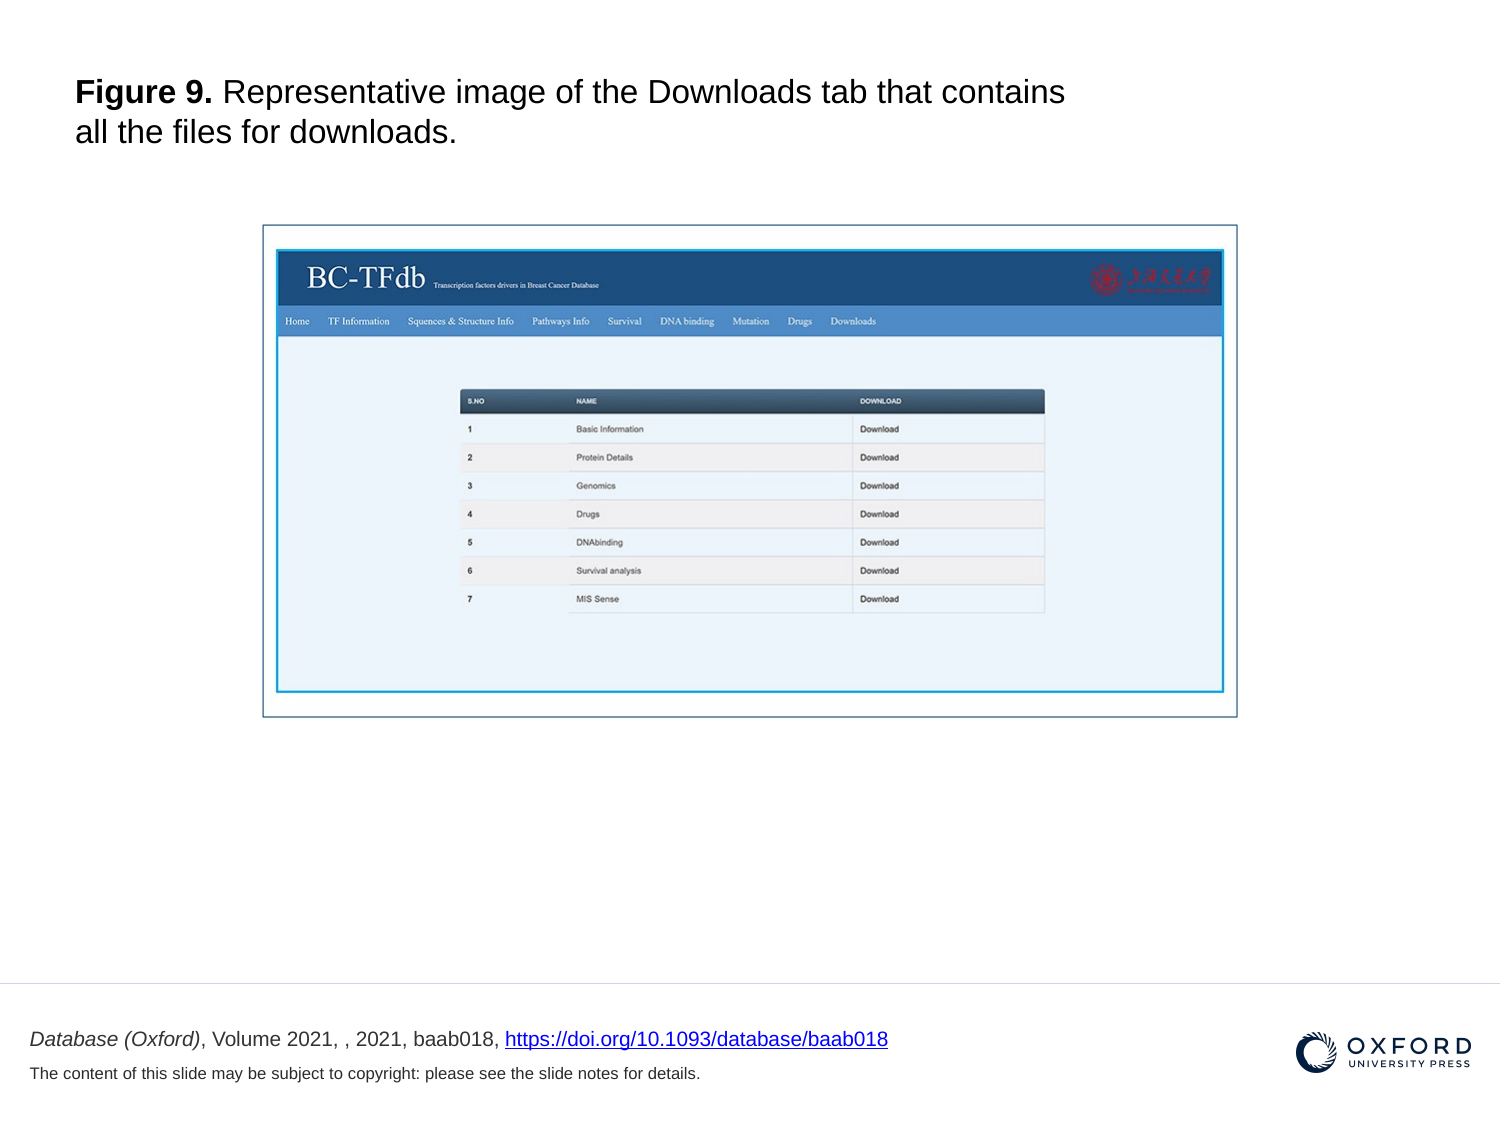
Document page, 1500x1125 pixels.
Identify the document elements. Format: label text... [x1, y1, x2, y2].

picture [1296, 1032, 1471, 1073]
title Figure 9. Representative image of the Downloads tab that contains all the files for downloads. [75, 69, 1078, 171]
footer Database (Oxford), Volume 2021, , 2021, baab018, https://doi.org/10.1093/database/baab018 The content of this slide may be subject to copyright: please see the slide notes for details. [0, 983, 1260, 1125]
picture [262, 224, 1238, 719]
